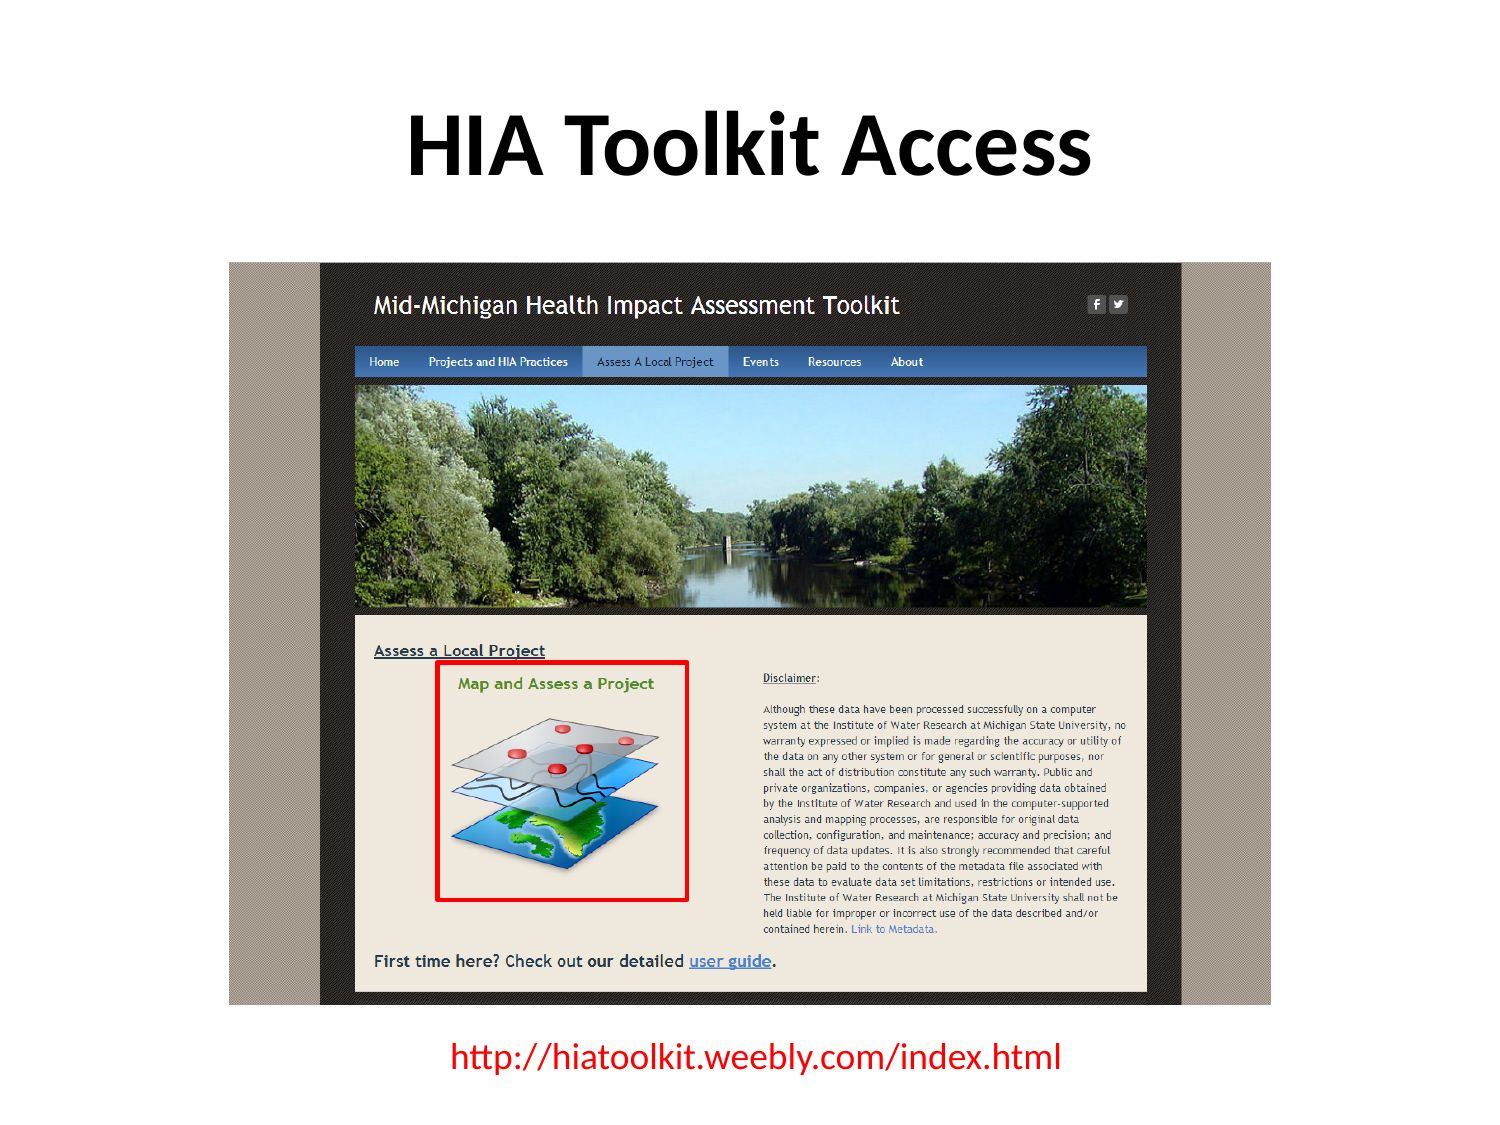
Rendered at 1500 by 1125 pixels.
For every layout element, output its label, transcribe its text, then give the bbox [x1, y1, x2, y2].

title HIA Toolkit Access [75, 45, 1425, 233]
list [228, 262, 1272, 1006]
text_box http://hiatoolkit.weebly.com/index.html [224, 1024, 1288, 1085]
